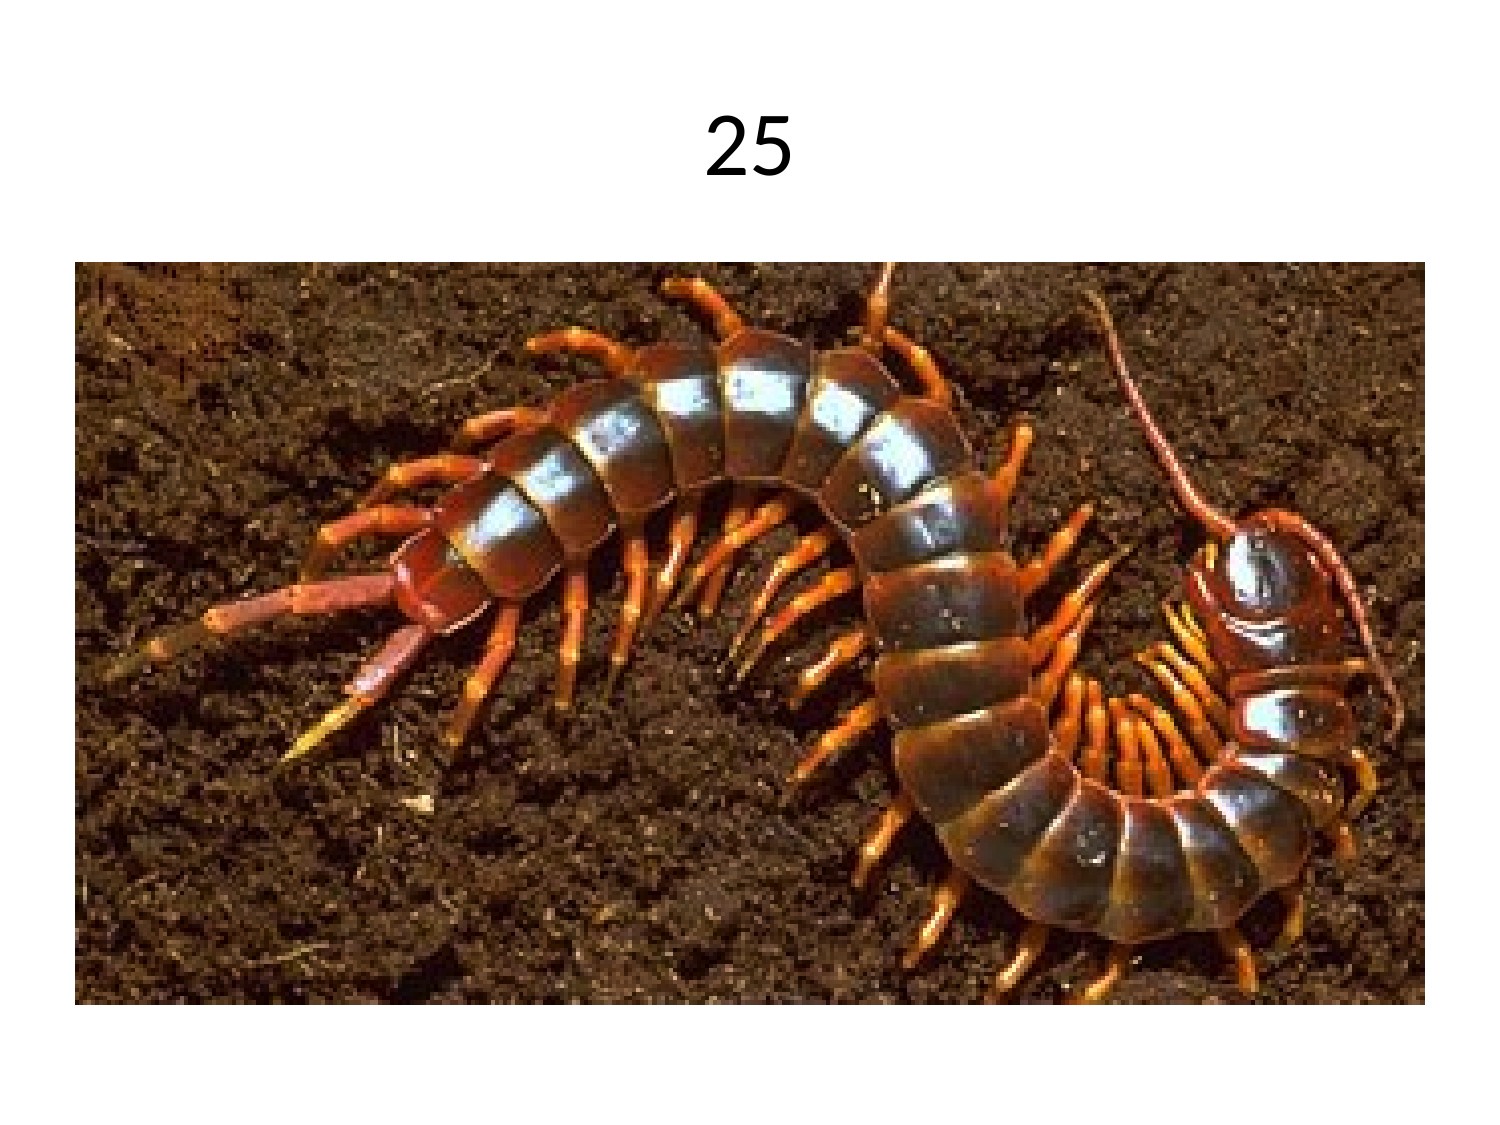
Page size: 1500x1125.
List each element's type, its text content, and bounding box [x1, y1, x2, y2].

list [74, 262, 1426, 1006]
title 25 [75, 45, 1425, 233]
